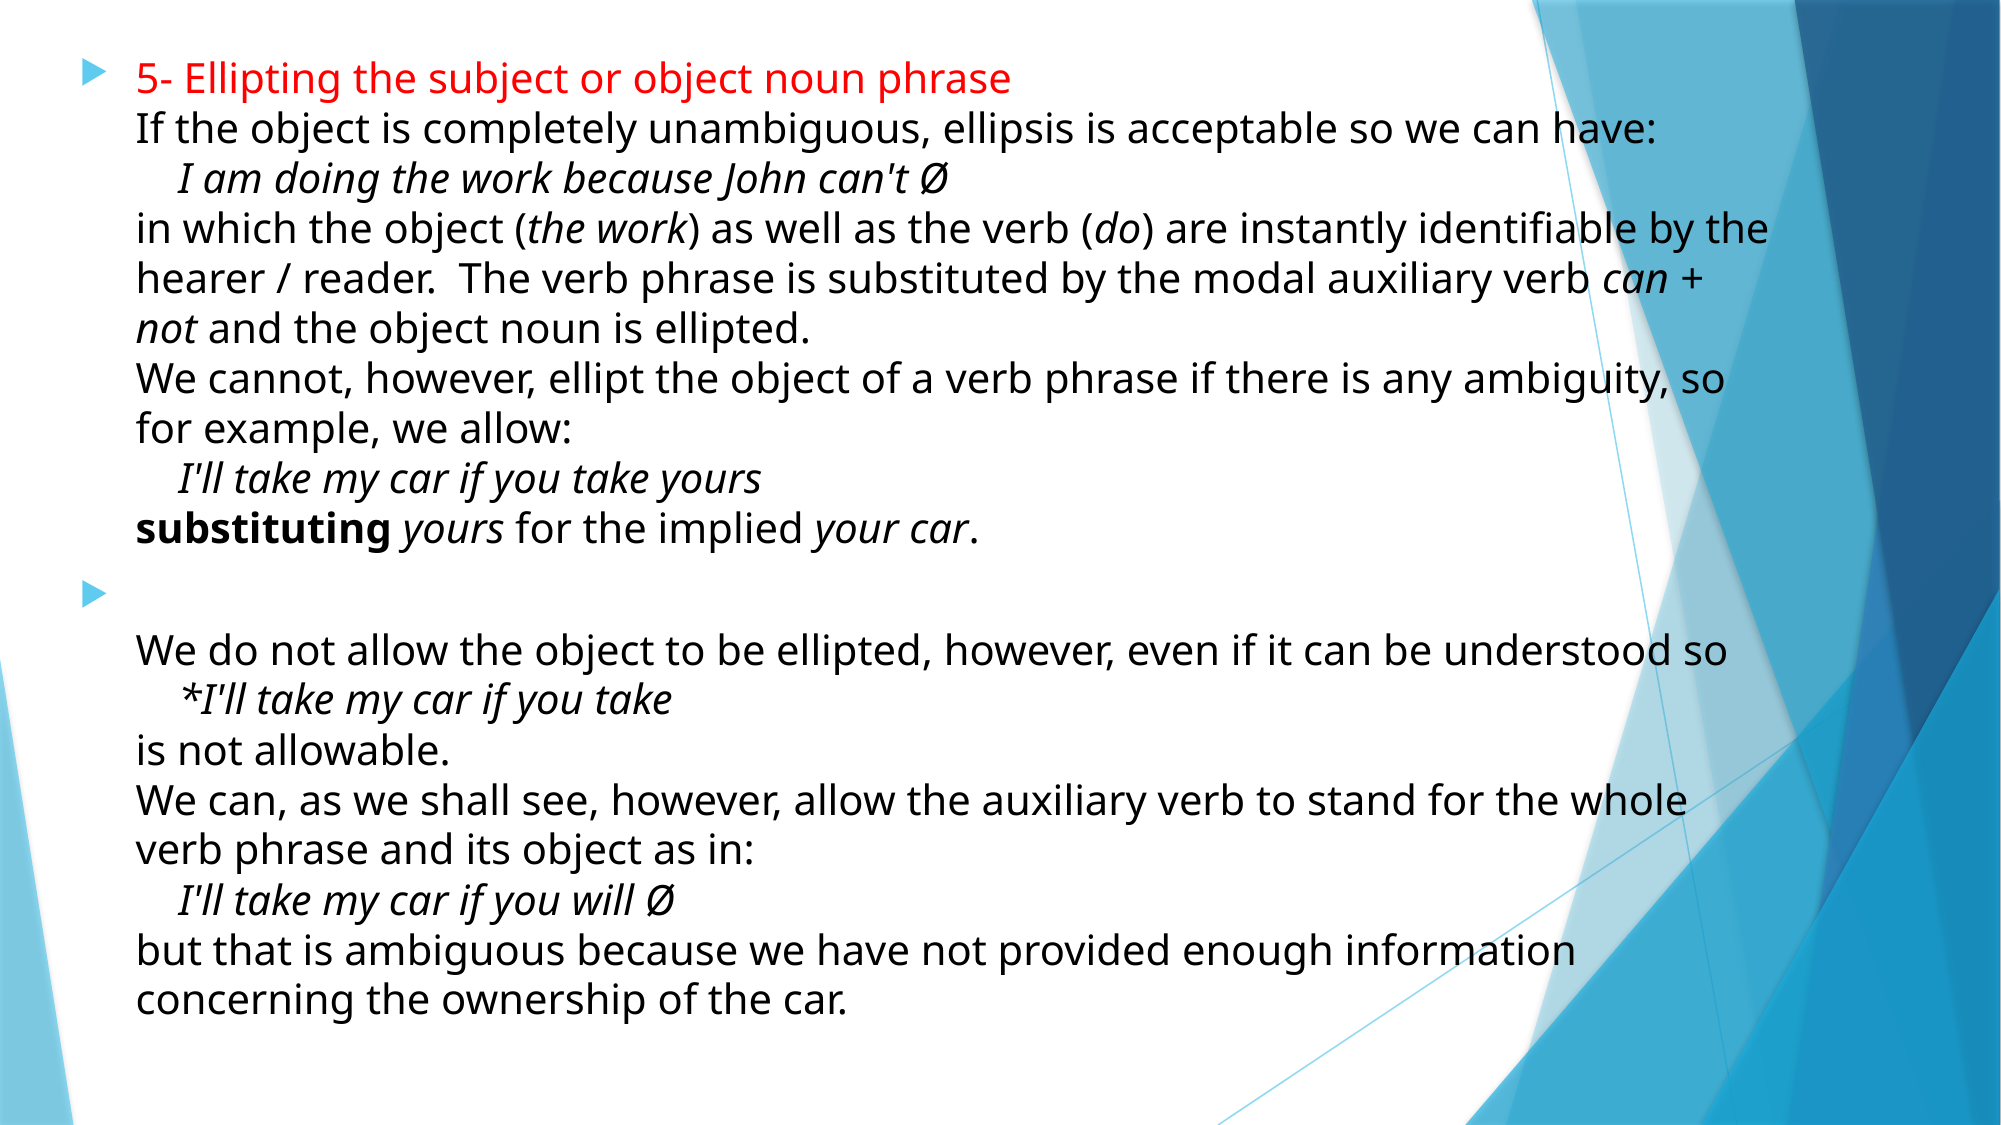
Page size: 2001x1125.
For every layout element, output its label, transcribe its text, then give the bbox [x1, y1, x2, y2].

list 5- Ellipting the subject or object noun phrase If the object is completely unambiguous, ellipsis is acceptable so we can have: I am doing the work because John can't Ø in which the object (the work) as well as the verb (do) are instantly identifiable by the hearer / reader. The verb phrase is substituted by the modal auxiliary verb can + not and the object noun is ellipted. We cannot, however, ellipt the object of a verb phrase if there is any ambiguity, so for example, we allow: I'll take my car if you take yours substituting yours for the implied your car. We do not allow the object to be ellipted, however, even if it can be understood so *I'll take my car if you take is not allowable. We can, as we shall see, however, allow the auxiliary verb to stand for the whole verb phrase and its object as in: I'll take my car if you will Ø but that is ambiguous because we have not provided enough information concerning the ownership of the car. [64, 44, 1802, 1077]
